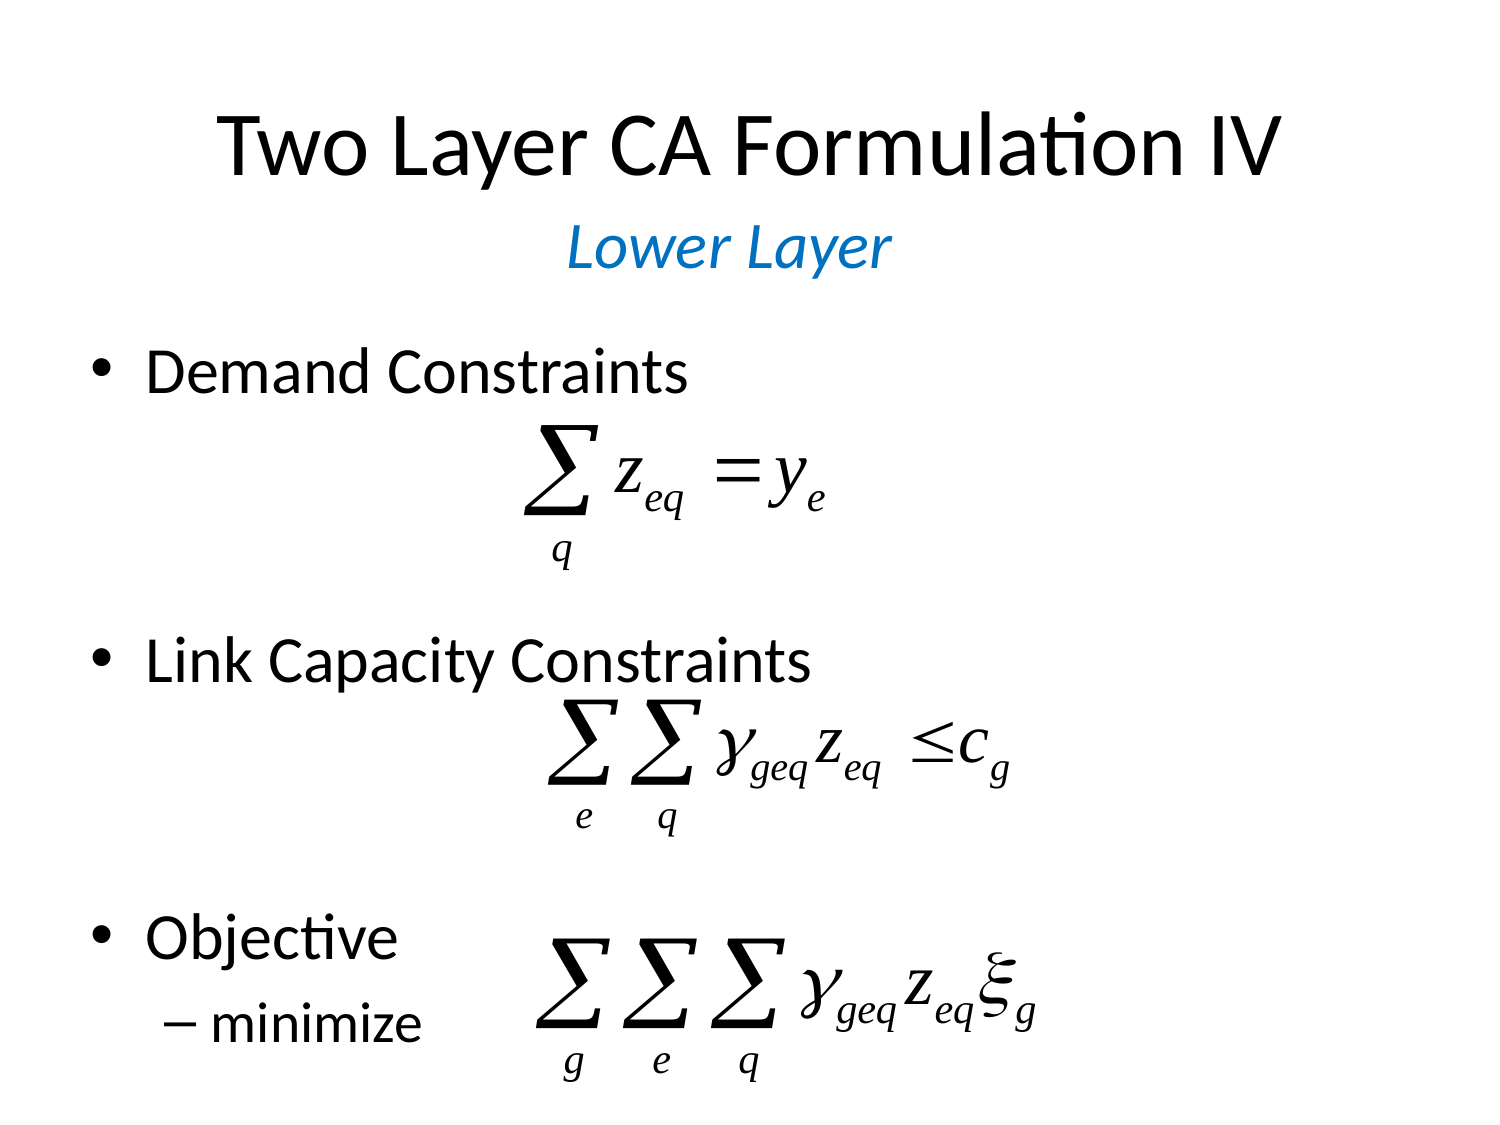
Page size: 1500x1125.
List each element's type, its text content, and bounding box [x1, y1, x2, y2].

title Two Layer CA Formulation IV [75, 45, 1425, 233]
list Demand Constraints Link Capacity Constraints Objective minimize [75, 320, 1425, 1063]
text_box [537, 687, 1026, 851]
text_box Lower Layer [551, 194, 909, 289]
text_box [524, 924, 1056, 1097]
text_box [512, 412, 838, 585]
